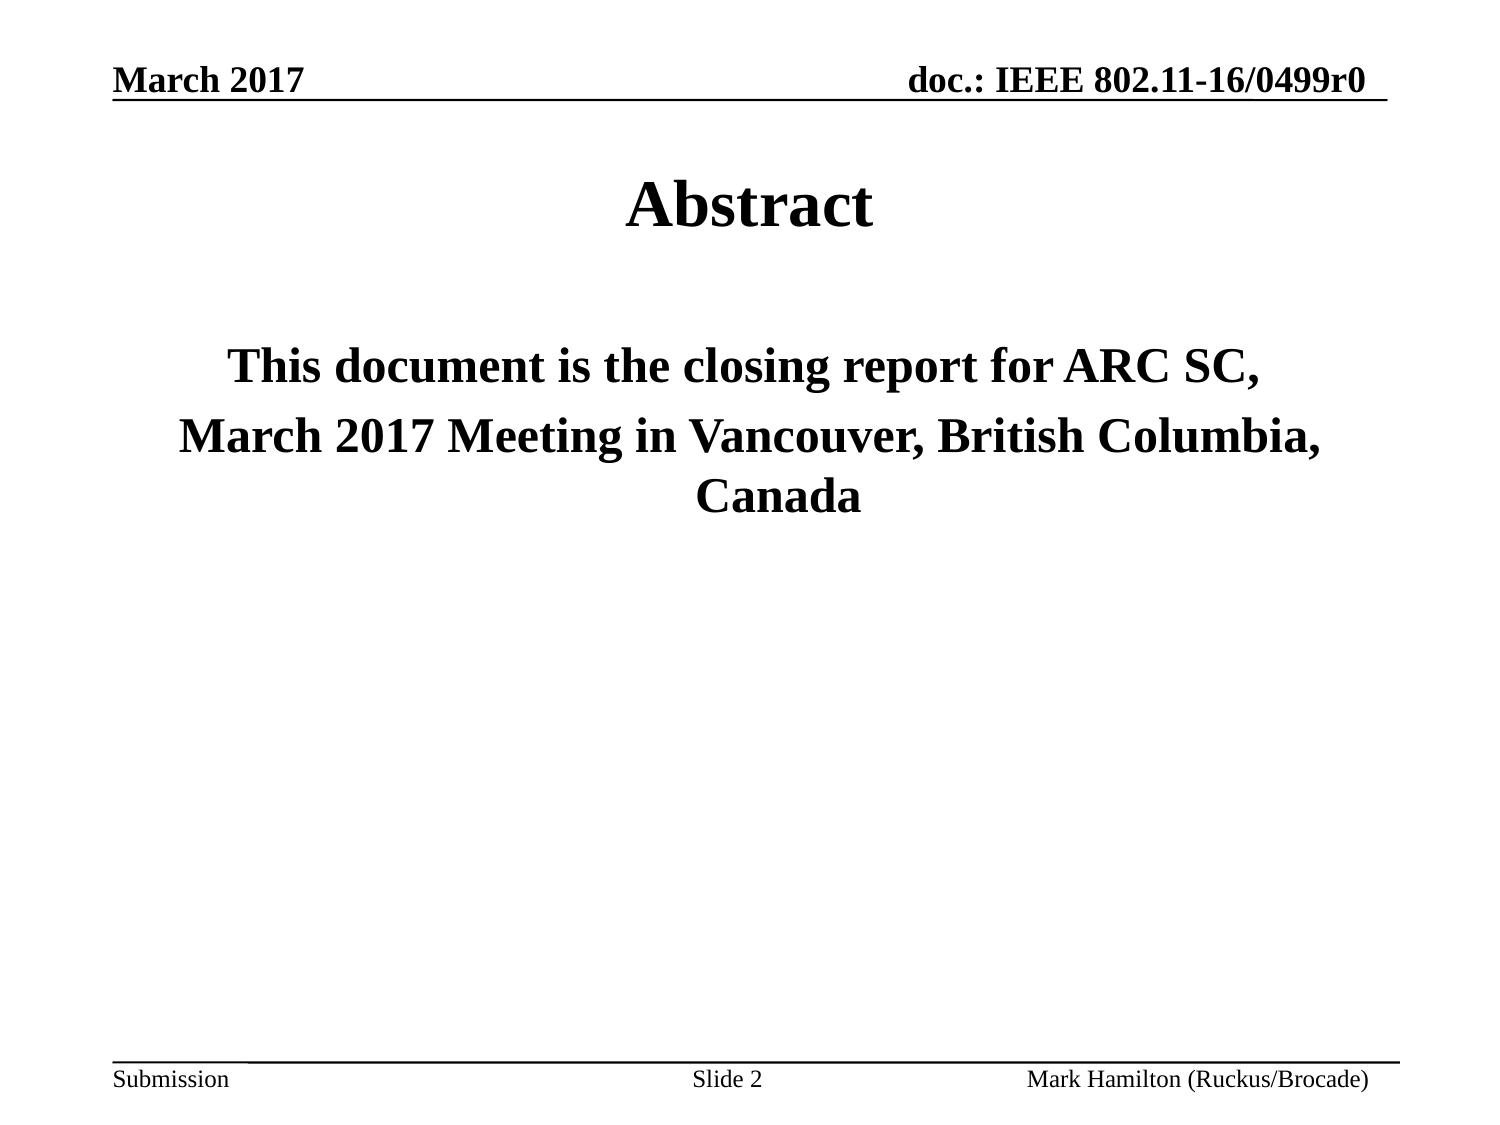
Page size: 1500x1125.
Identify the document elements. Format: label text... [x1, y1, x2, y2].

list This document is the closing report for ARC SC, March 2017 Meeting in Vancouver, British Columbia, Canada [112, 324, 1388, 1001]
title Abstract [112, 112, 1388, 288]
